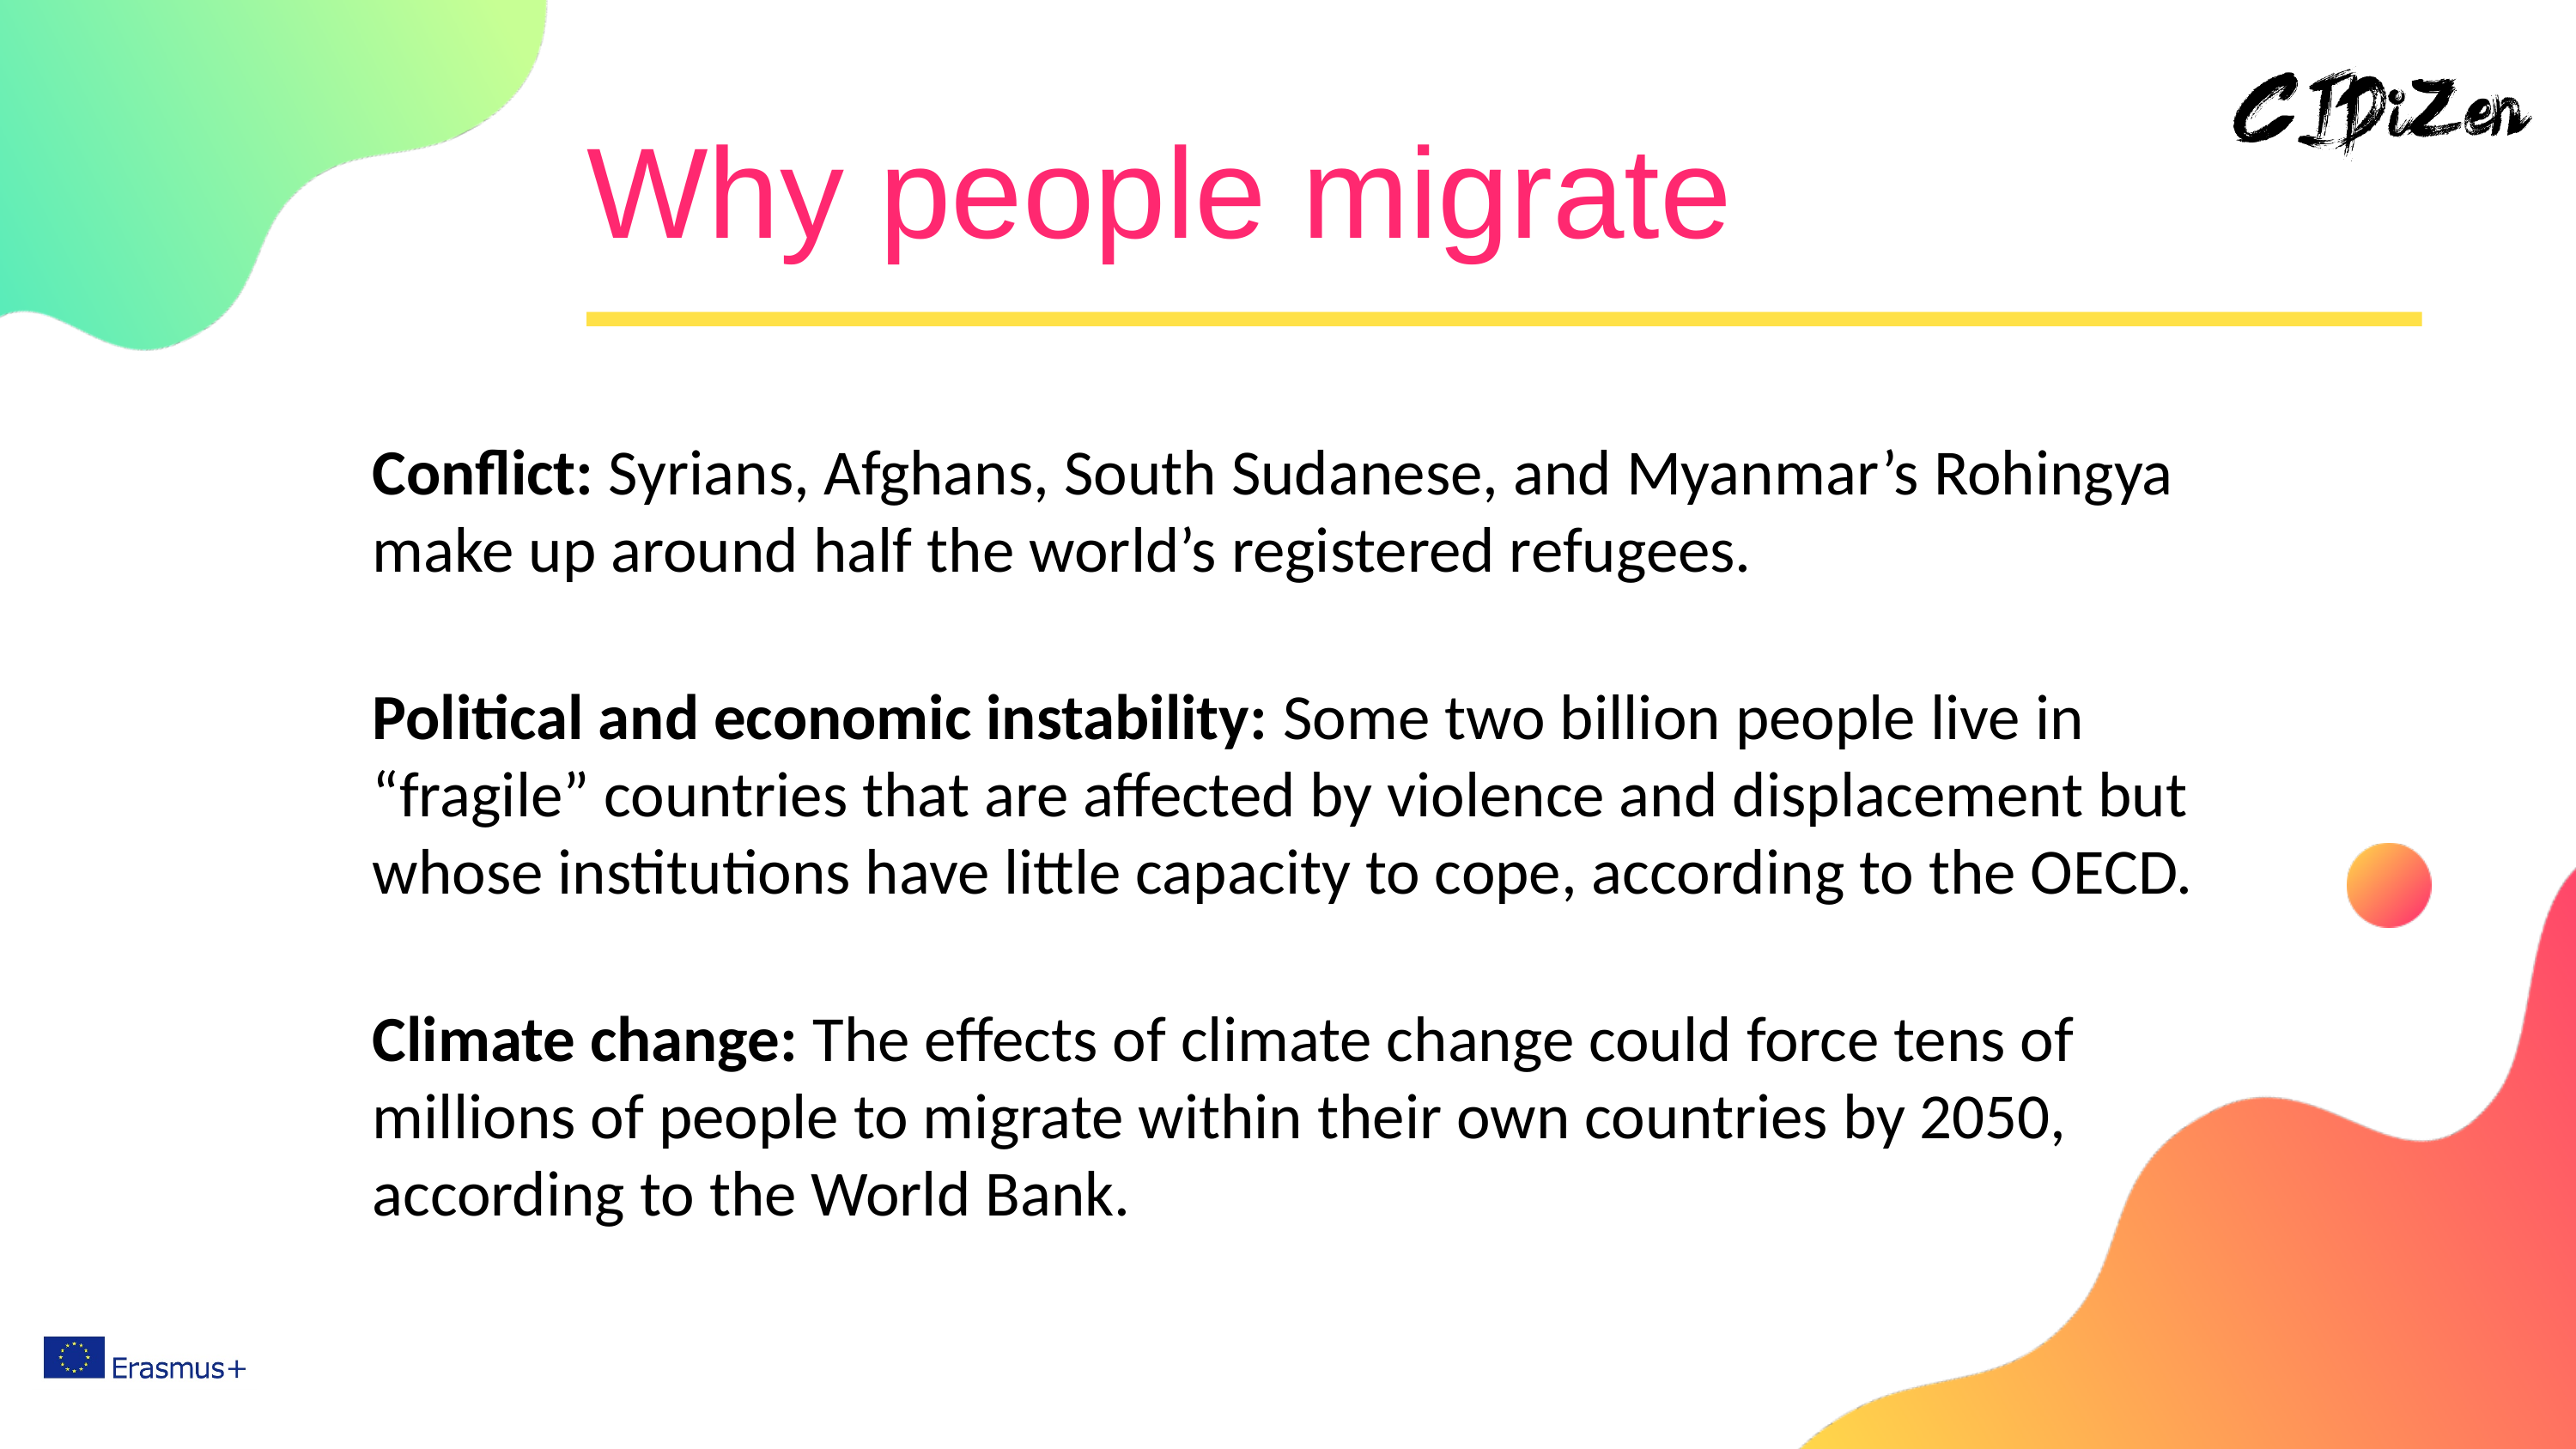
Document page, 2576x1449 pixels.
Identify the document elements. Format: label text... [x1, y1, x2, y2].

picture [1381, 866, 2576, 1449]
picture [32, 1325, 258, 1390]
picture [2347, 843, 2432, 928]
picture [0, 0, 846, 457]
text_box Conflict: Syrians, Afghans, South Sudanese, and Myanmar’s Rohingya make up around half the world’s registered refugees. Political and economic instability: Some two billion people live in “fragile” countries that are affected by violence and displacement but whose institutions have little capacity to cope, according to the OECD. Climate change: The effects of climate change could force tens of millions of people to migrate within their own countries by 2050, according to the World Bank. [311, 423, 2287, 1186]
picture [2233, 63, 2536, 173]
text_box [811, 171, 2422, 327]
